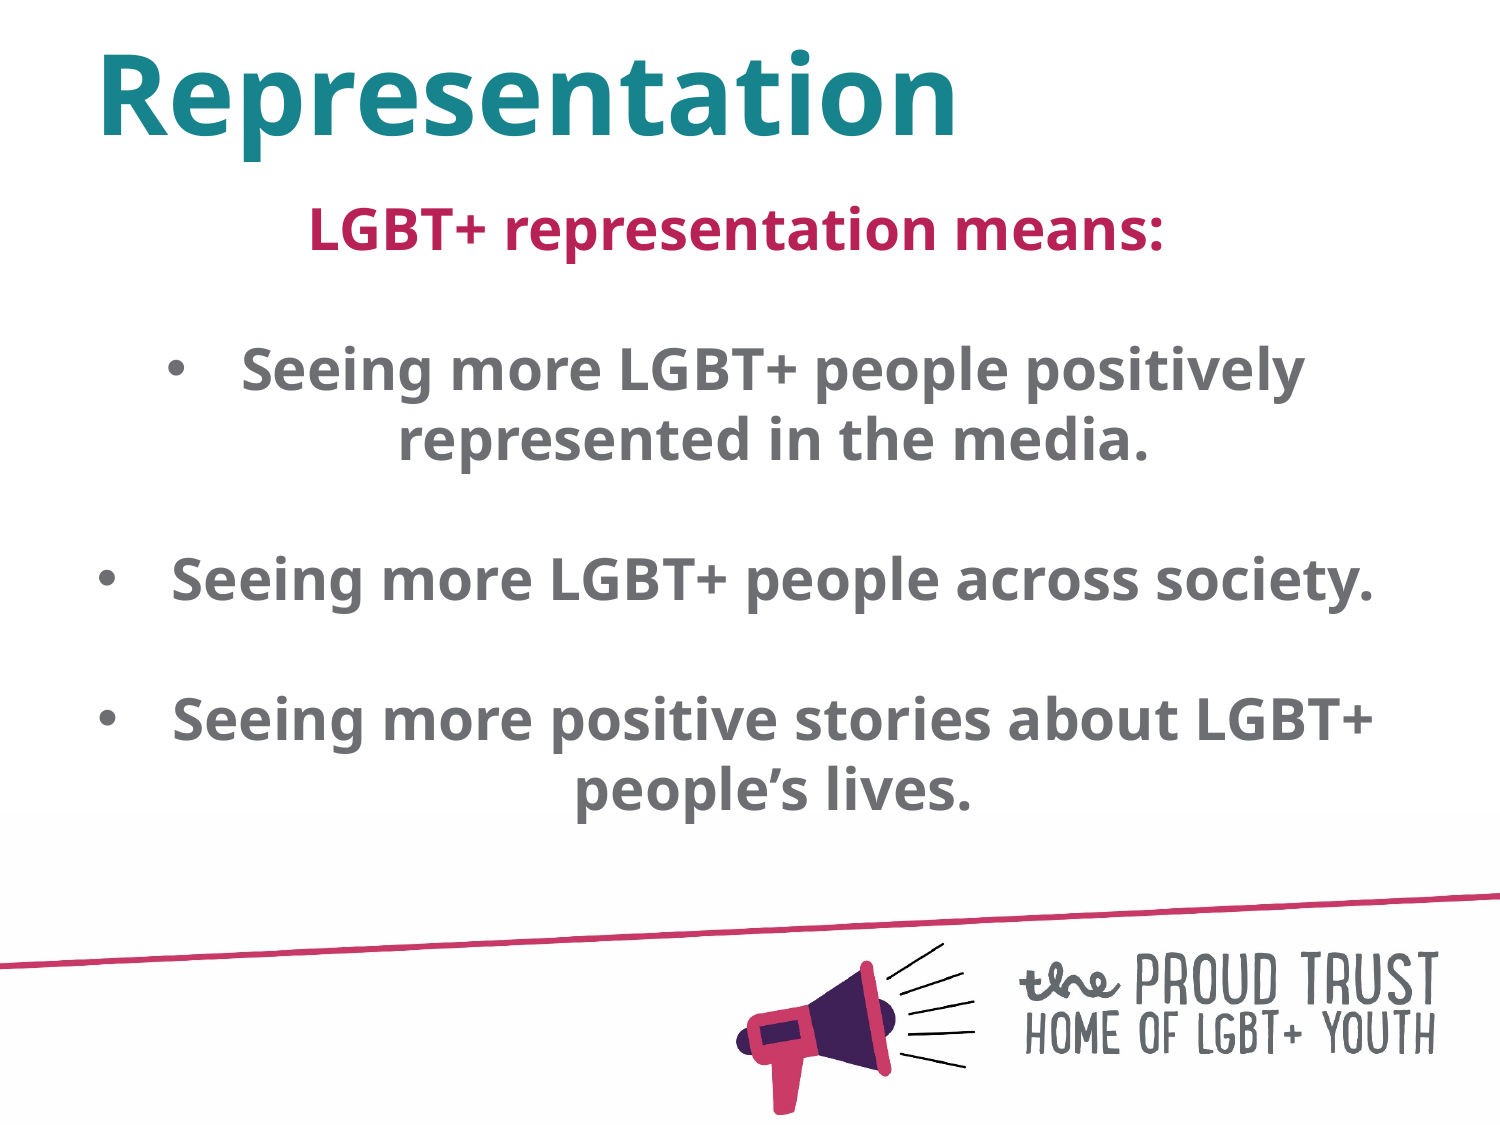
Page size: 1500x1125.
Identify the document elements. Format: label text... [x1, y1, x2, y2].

picture [0, 813, 1500, 1125]
text_box LGBT+ representation means: Seeing more LGBT+ people positively represented in the media. Seeing more LGBT+ people across society. Seeing more positive stories about LGBT+ people’s lives. [37, 184, 1435, 813]
text_box Representation [0, 15, 1267, 166]
